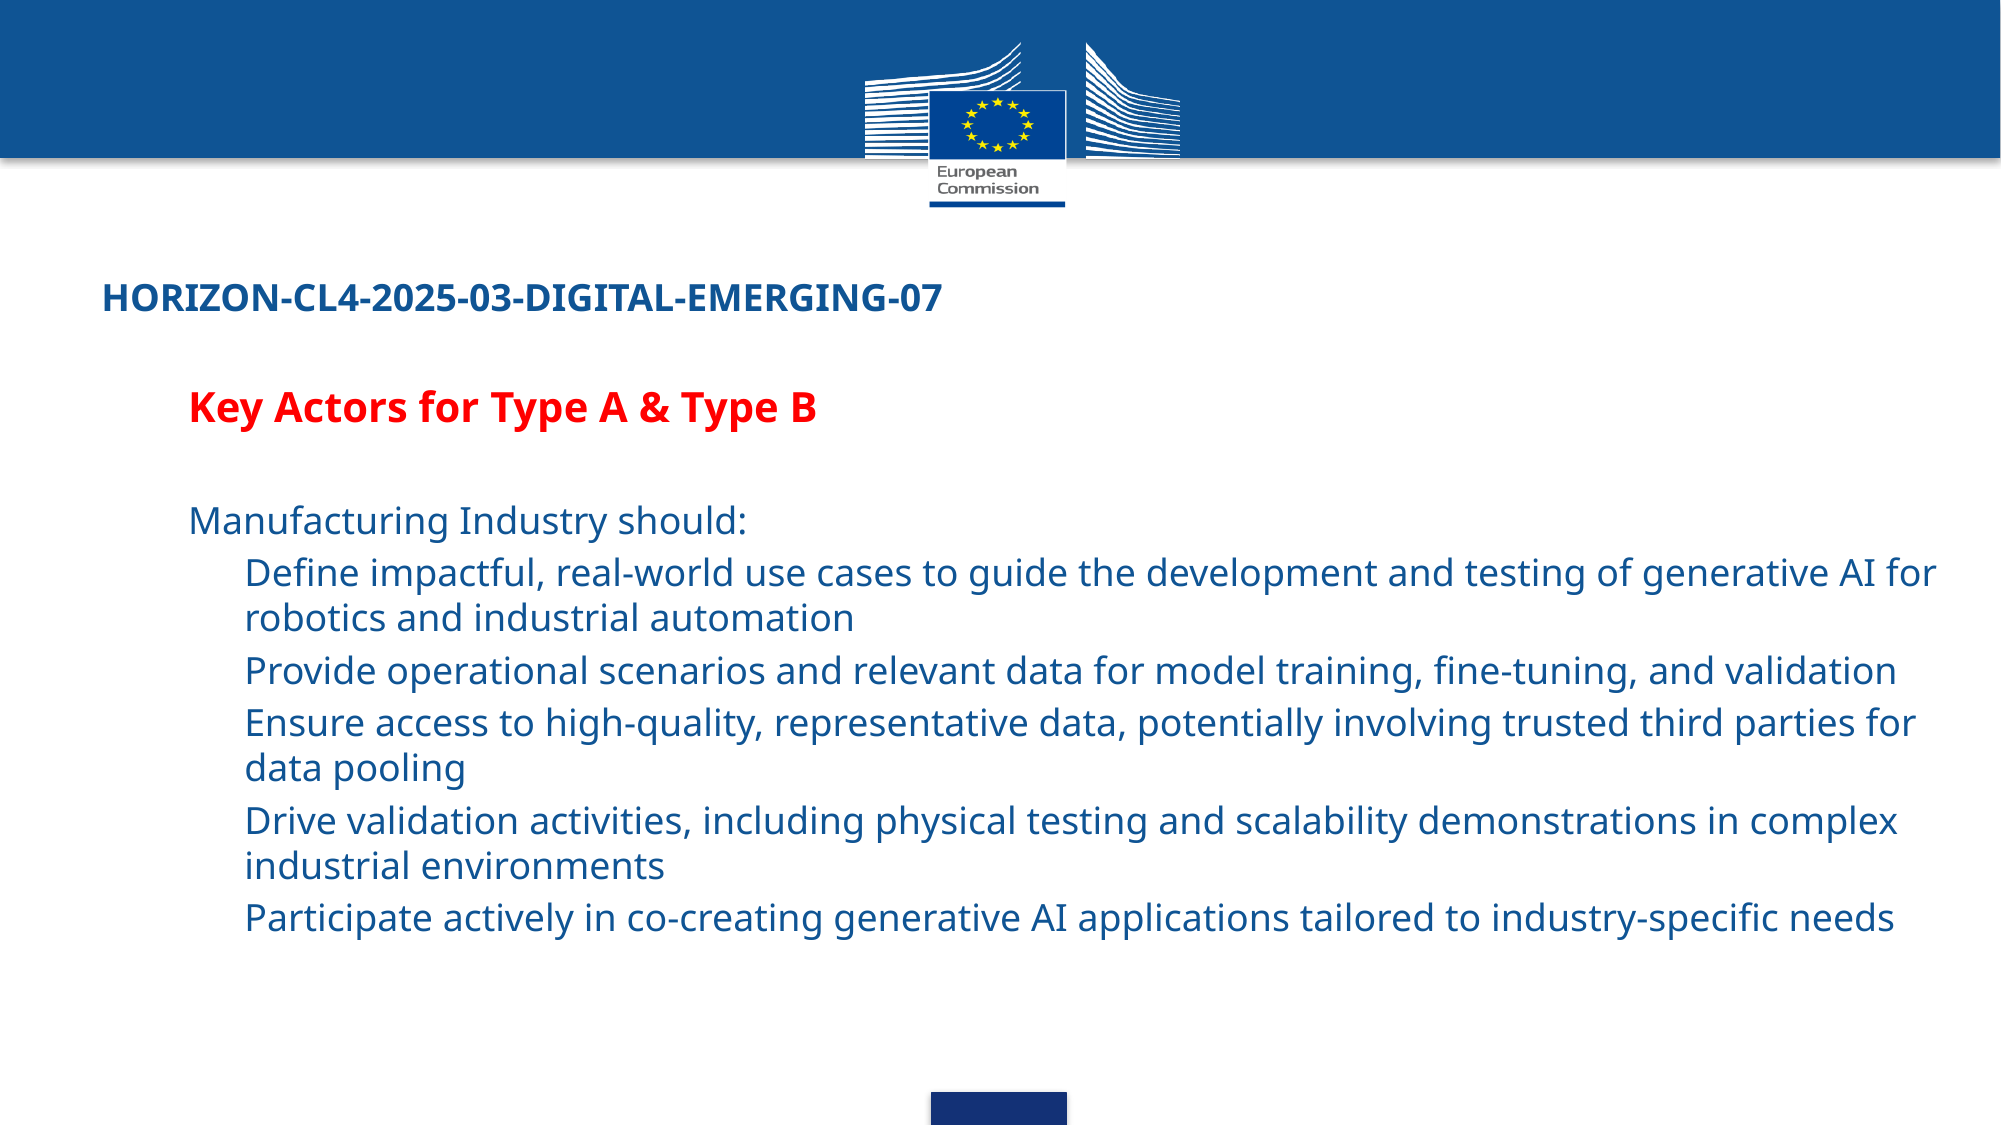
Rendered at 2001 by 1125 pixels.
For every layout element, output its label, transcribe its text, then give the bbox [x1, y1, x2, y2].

title HORIZON-CL4-2025-03-DIGITAL-EMERGING-07 [86, 219, 1887, 374]
picture [865, 42, 1180, 208]
list Key Actors for Type A & Type B Manufacturing Industry should: Define impactful, real-world use cases to guide the development and testing of generative AI for robotics and industrial automation Provide operational scenarios and relevant data for model training, fine-tuning, and validation Ensure access to high-quality, representative data, potentially involving trusted third parties for data pooling Drive validation activities, including physical testing and scalability demonstrations in complex industrial environments Participate actively in co-creating generative AI applications tailored to industry-specific needs [173, 373, 1974, 1013]
